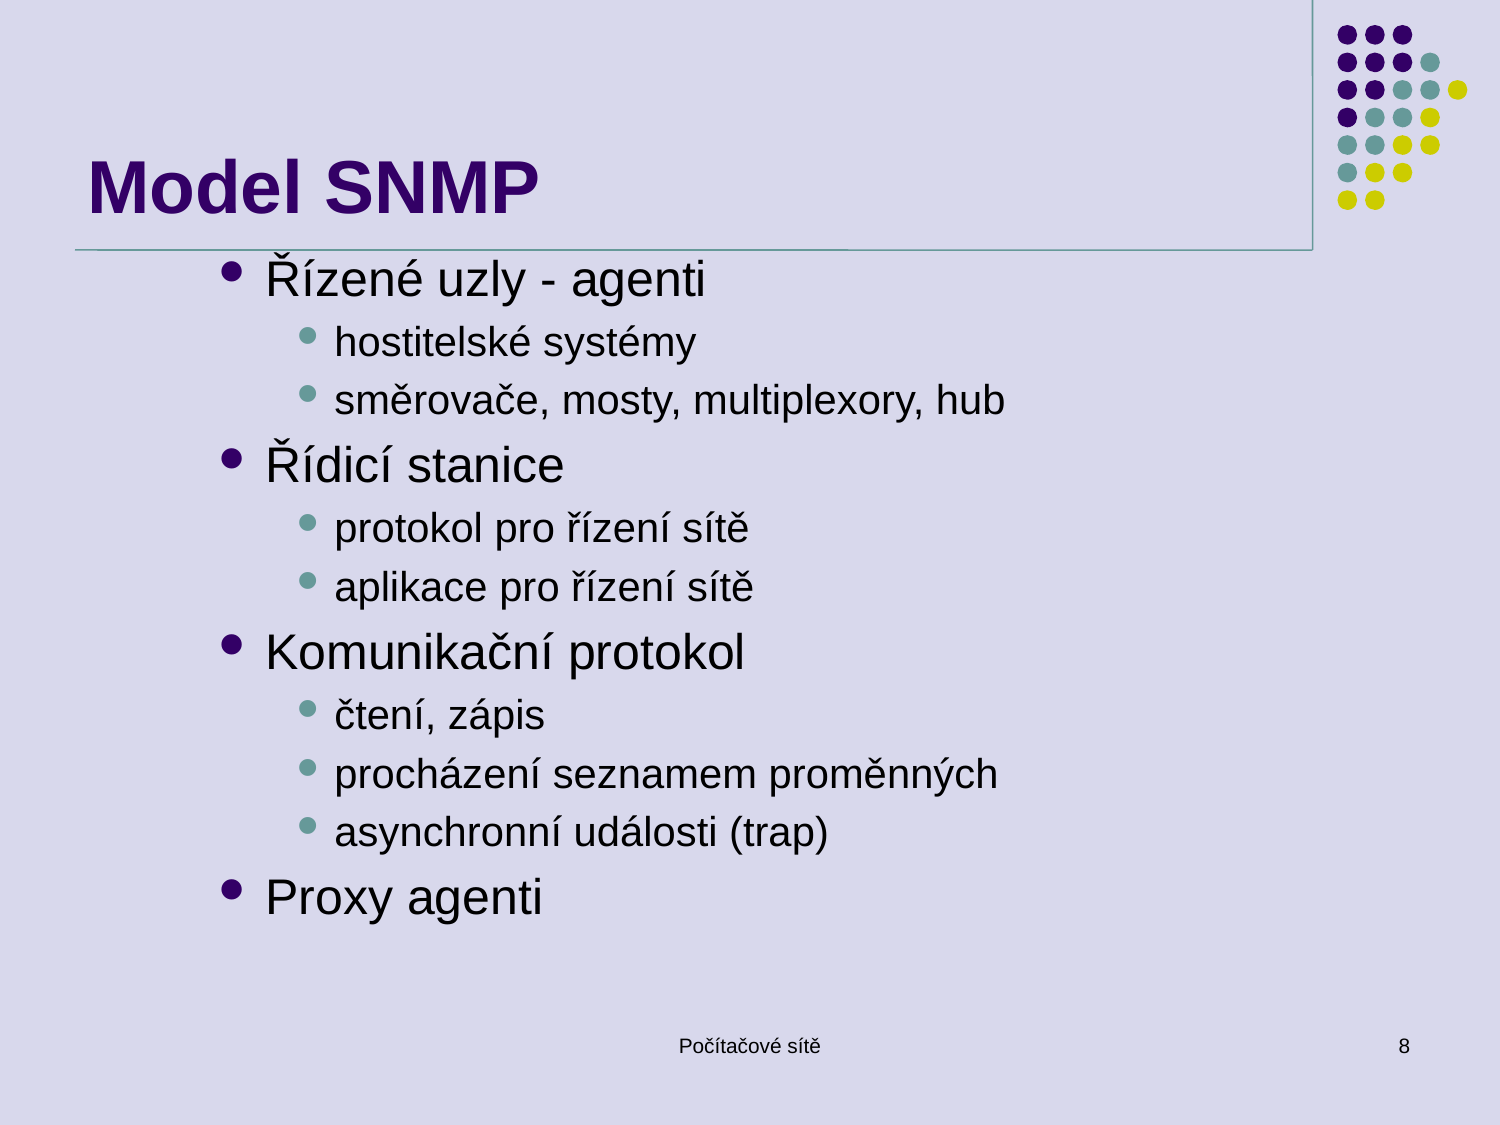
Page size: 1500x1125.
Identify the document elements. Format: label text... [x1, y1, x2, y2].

title Model SNMP [75, 35, 1313, 233]
slide_number 8 [1074, 1025, 1425, 1100]
footer Počítačové sítě [512, 1025, 988, 1100]
list Řízené uzly - agenti hostitelské systémy směrovače, mosty, multiplexory, hub Řídicí stanice protokol pro řízení sítě aplikace pro řízení sítě Komunikační protokol čtení, zápis procházení seznamem proměnných asynchronní události (trap) Proxy agenti [203, 239, 1450, 986]
